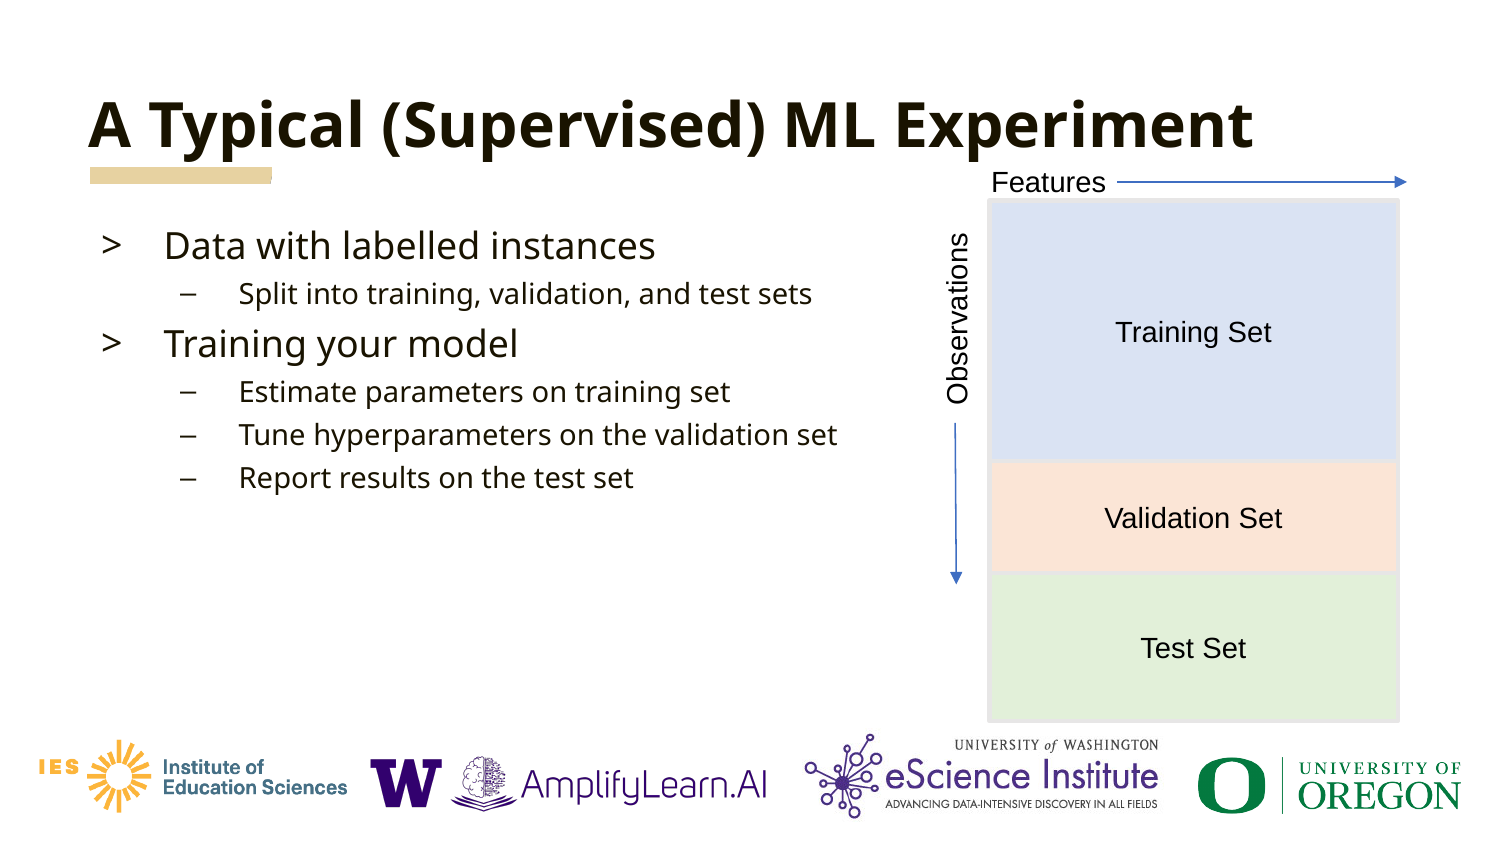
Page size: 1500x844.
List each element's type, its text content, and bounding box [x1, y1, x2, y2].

picture [794, 723, 1187, 827]
picture [39, 739, 347, 813]
picture [1198, 757, 1461, 814]
list Data with labelled instances Split into training, validation, and test sets Training your model Estimate parameters on training set Tune hyperparameters on the validation set Report results on the test set [73, 214, 870, 603]
picture [90, 168, 272, 184]
picture [357, 732, 784, 821]
title A Typical (Supervised) ML Experiment [73, 4, 1419, 168]
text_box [930, 155, 1474, 722]
